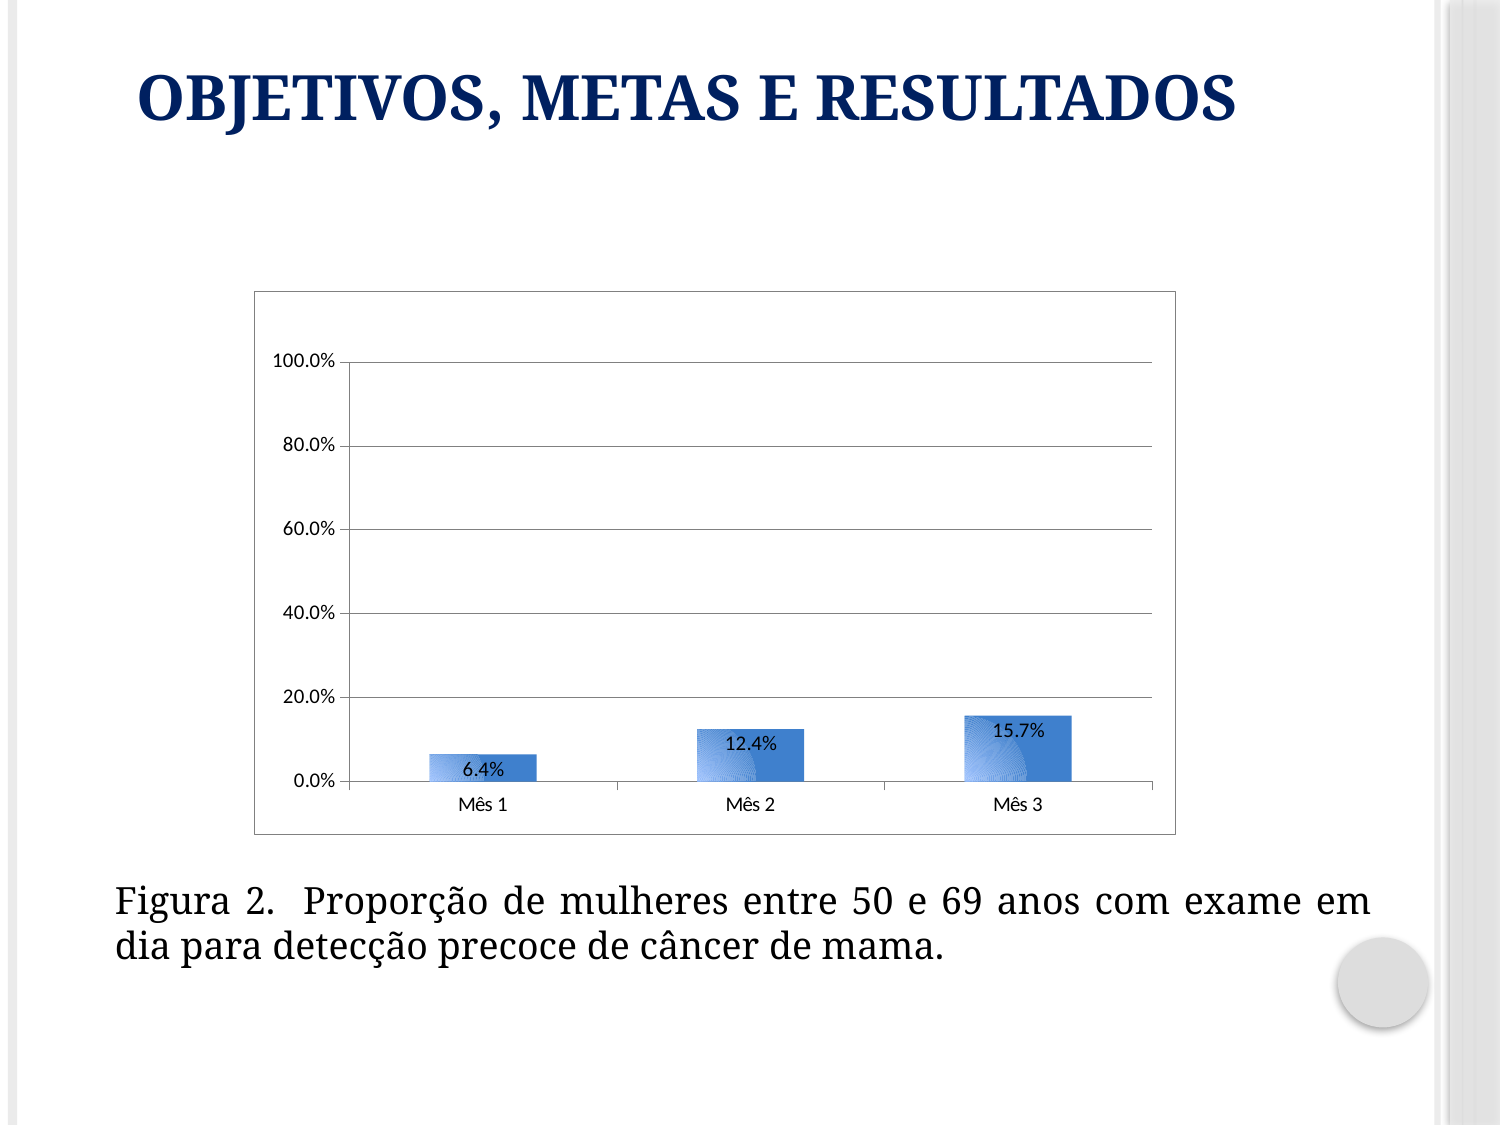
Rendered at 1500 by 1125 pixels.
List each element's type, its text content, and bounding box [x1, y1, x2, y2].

title Objetivos, metas e resultados [75, 45, 1300, 141]
text_box Figura 2. Proporção de mulheres entre 50 e 69 anos com exame em dia para detecção precoce de câncer de mama. [100, 869, 1388, 1020]
chart [253, 290, 1176, 835]
